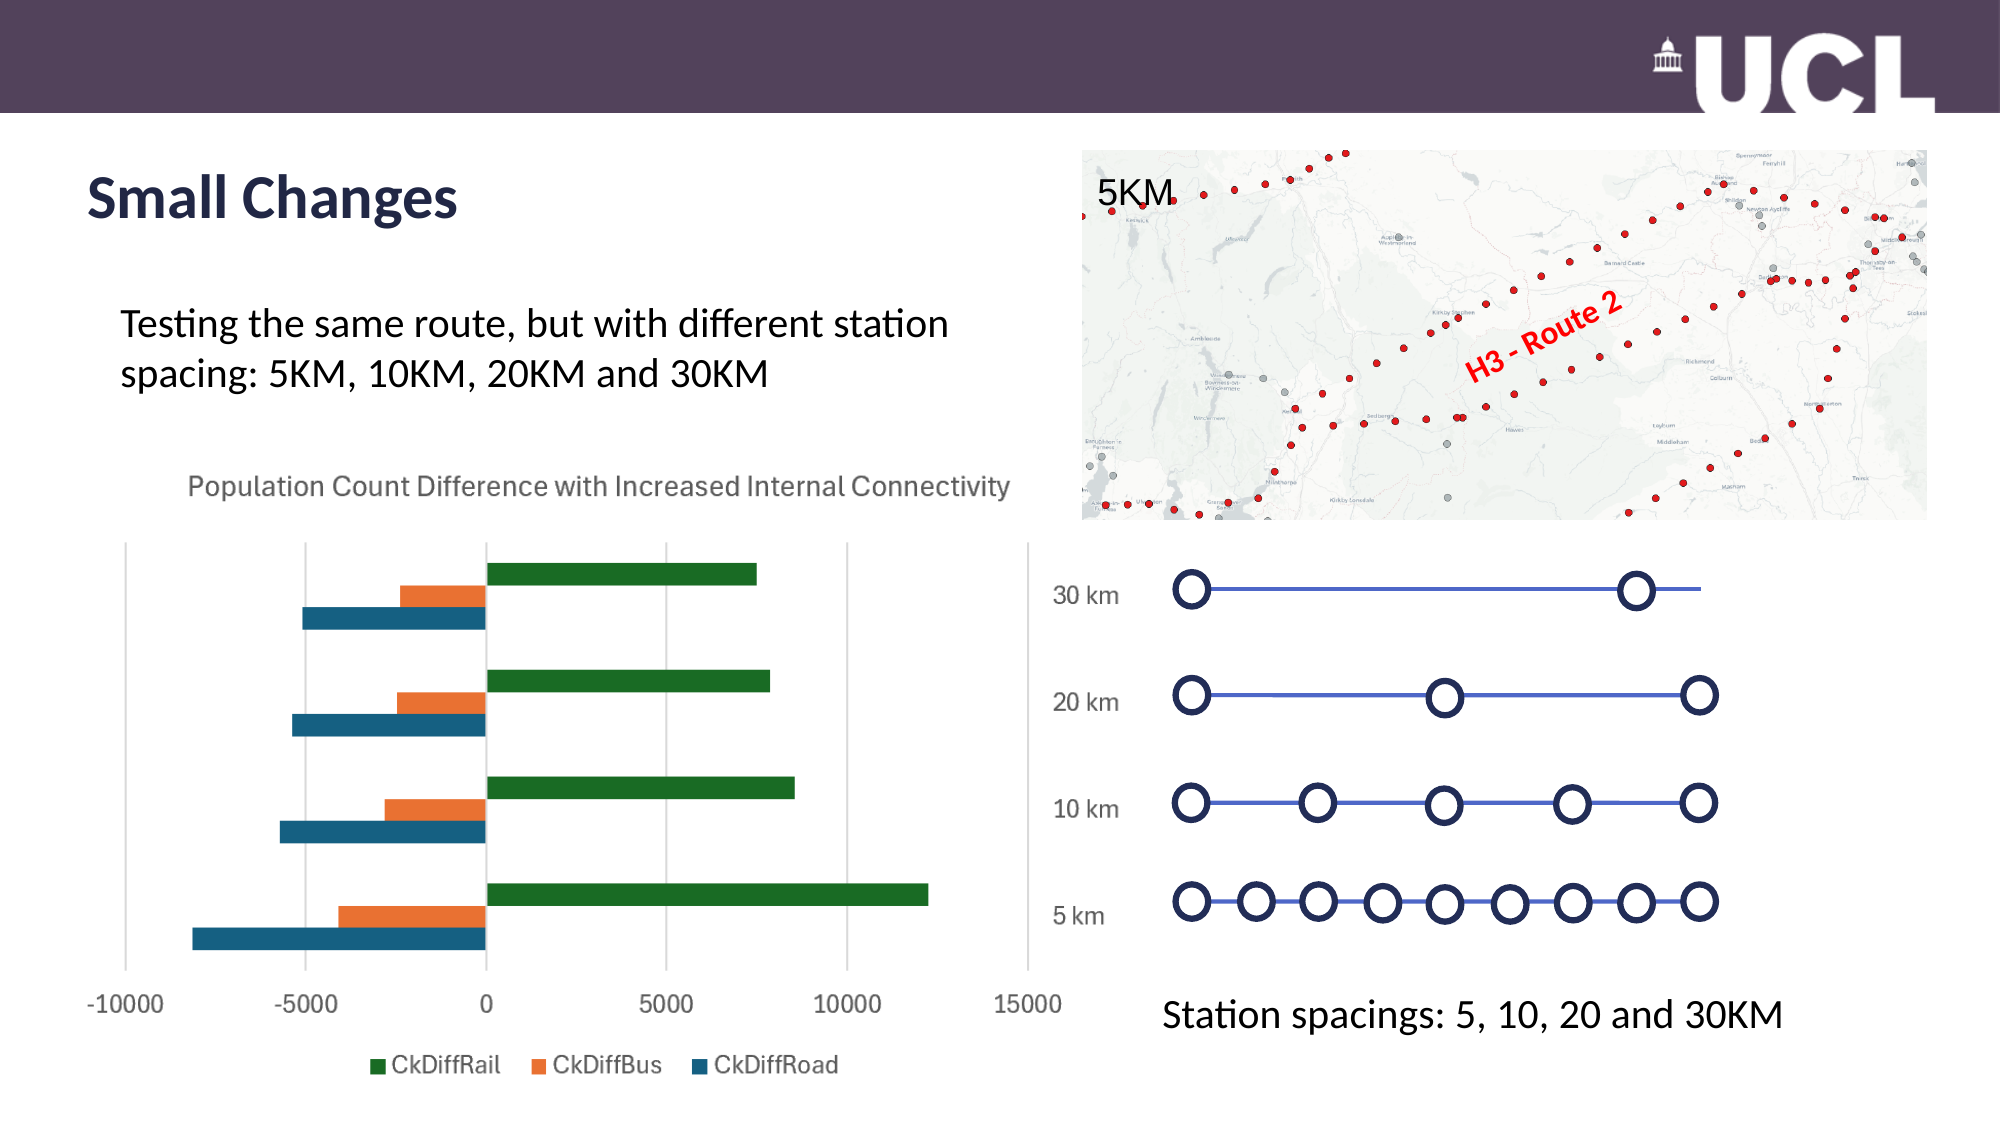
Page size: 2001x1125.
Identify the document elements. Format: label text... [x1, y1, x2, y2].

title Small Changes [72, 148, 1930, 362]
picture [63, 452, 1137, 1095]
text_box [1175, 884, 1716, 922]
text_box Station spacings: 5, 10, 20 and 30KM [1147, 979, 1811, 1045]
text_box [1082, 150, 1927, 520]
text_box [1175, 677, 1716, 716]
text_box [1175, 572, 1701, 609]
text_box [1174, 785, 1716, 823]
picture [0, 0, 2000, 113]
text_box Testing the same route, but with different station spacing: 5KM, 10KM, 20KM and 30KM [105, 288, 978, 404]
